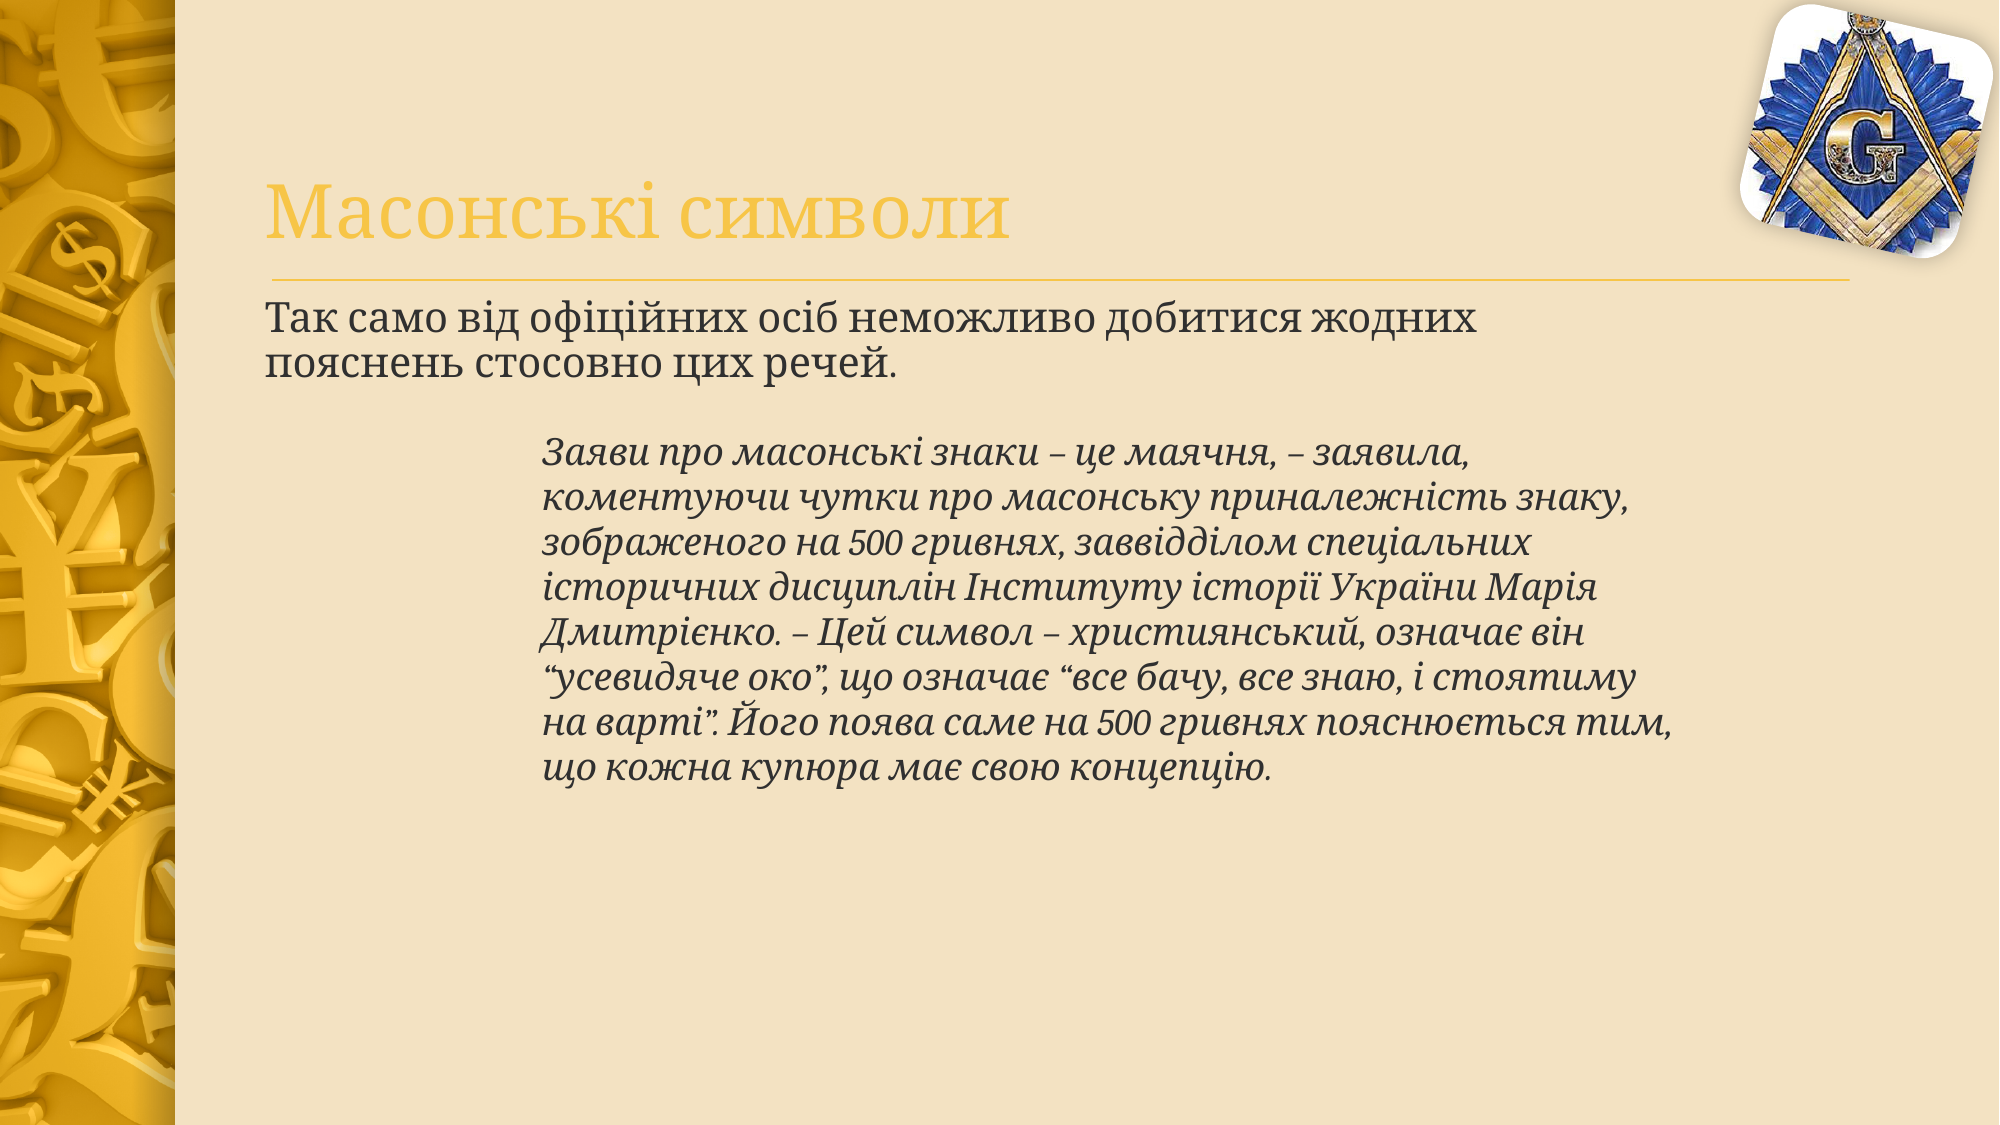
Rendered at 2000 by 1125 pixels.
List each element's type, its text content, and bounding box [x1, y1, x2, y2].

picture [1740, 4, 1994, 259]
title Масонські символи [249, 62, 1863, 263]
text_box Заяви про масонські знаки – це маячня, – заявила, коментуючи чутки про масонську приналежність знаку, зображеного на 500 гривнях, заввідділом спеціальних історичних дисциплін Інституту історії України Марія Дмитрієнко. – Цей символ – християнський, означає він “усевидяче око”, що означає “все бачу, все знаю, і стоятиму на варті”. Його поява саме на 500 гривнях пояснюється тим, що кожна купюра має свою концепцію. [527, 420, 1697, 796]
picture [0, 0, 175, 1125]
list Так само від офіційних осіб неможливо добитися жодних пояснень стосовно цих речей. [249, 288, 1614, 554]
